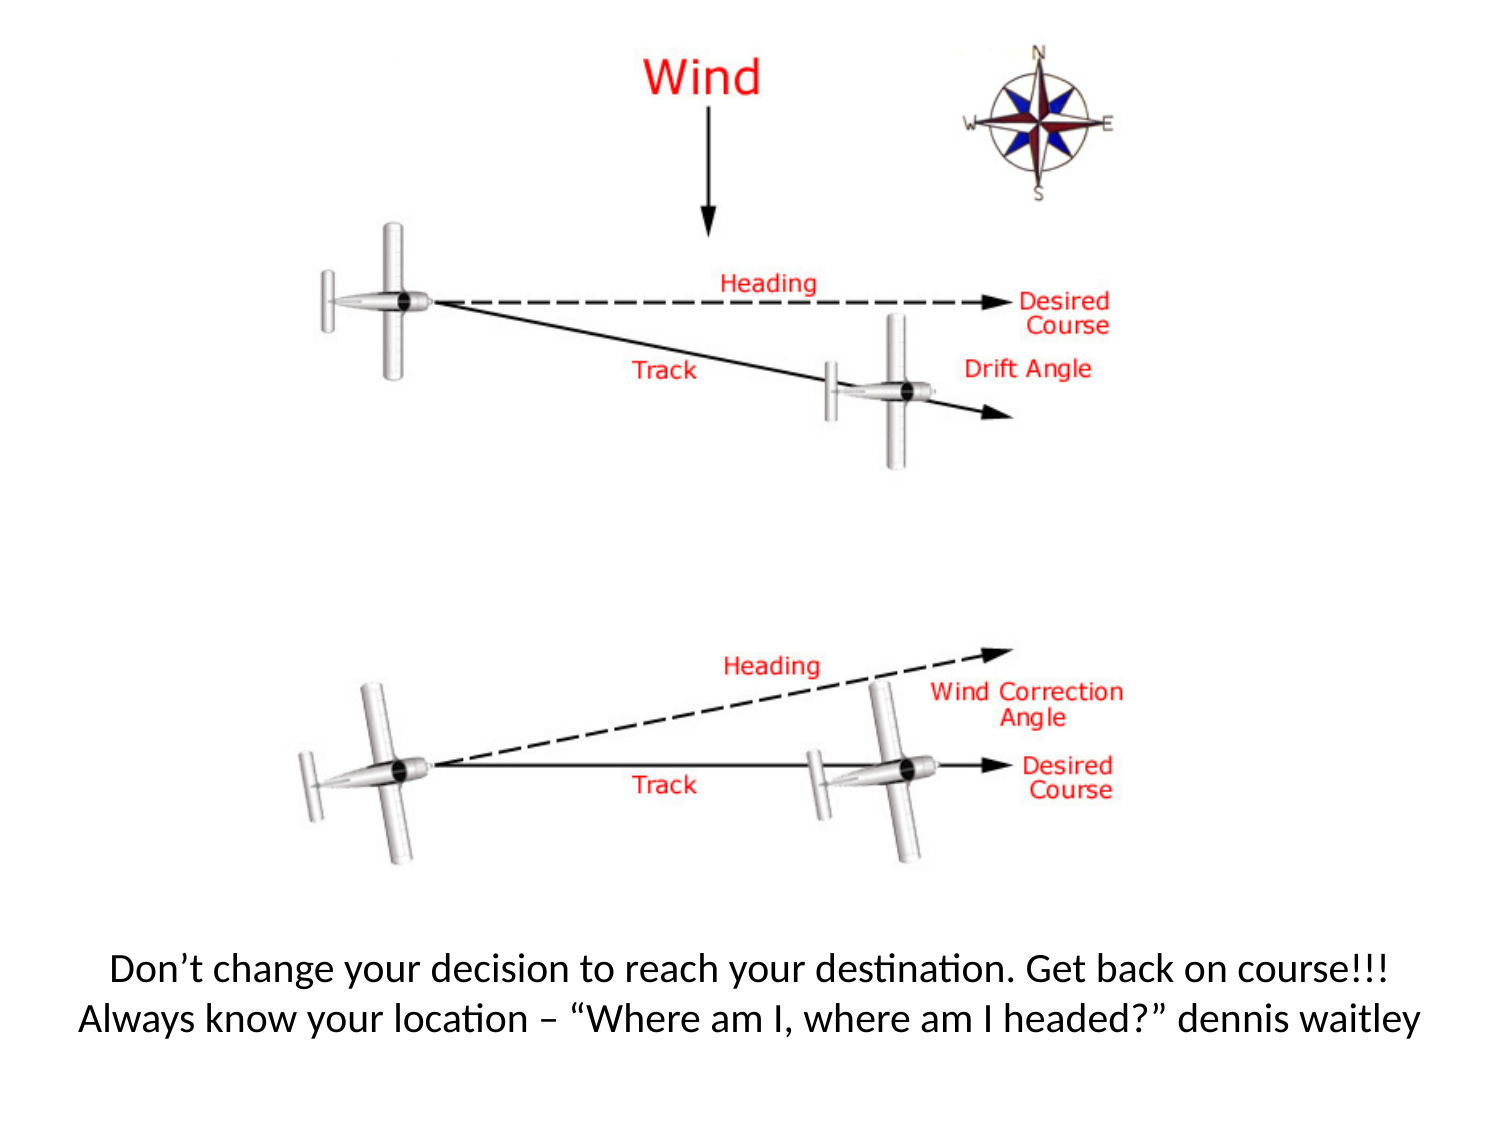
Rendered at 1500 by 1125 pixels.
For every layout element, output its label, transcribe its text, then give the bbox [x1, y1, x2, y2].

text_box Don’t change your decision to reach your destination. Get back on course!!! Always know your location – “Where am I, where am I headed?” dennis waitley [0, 933, 1500, 1049]
picture [261, 35, 1158, 874]
